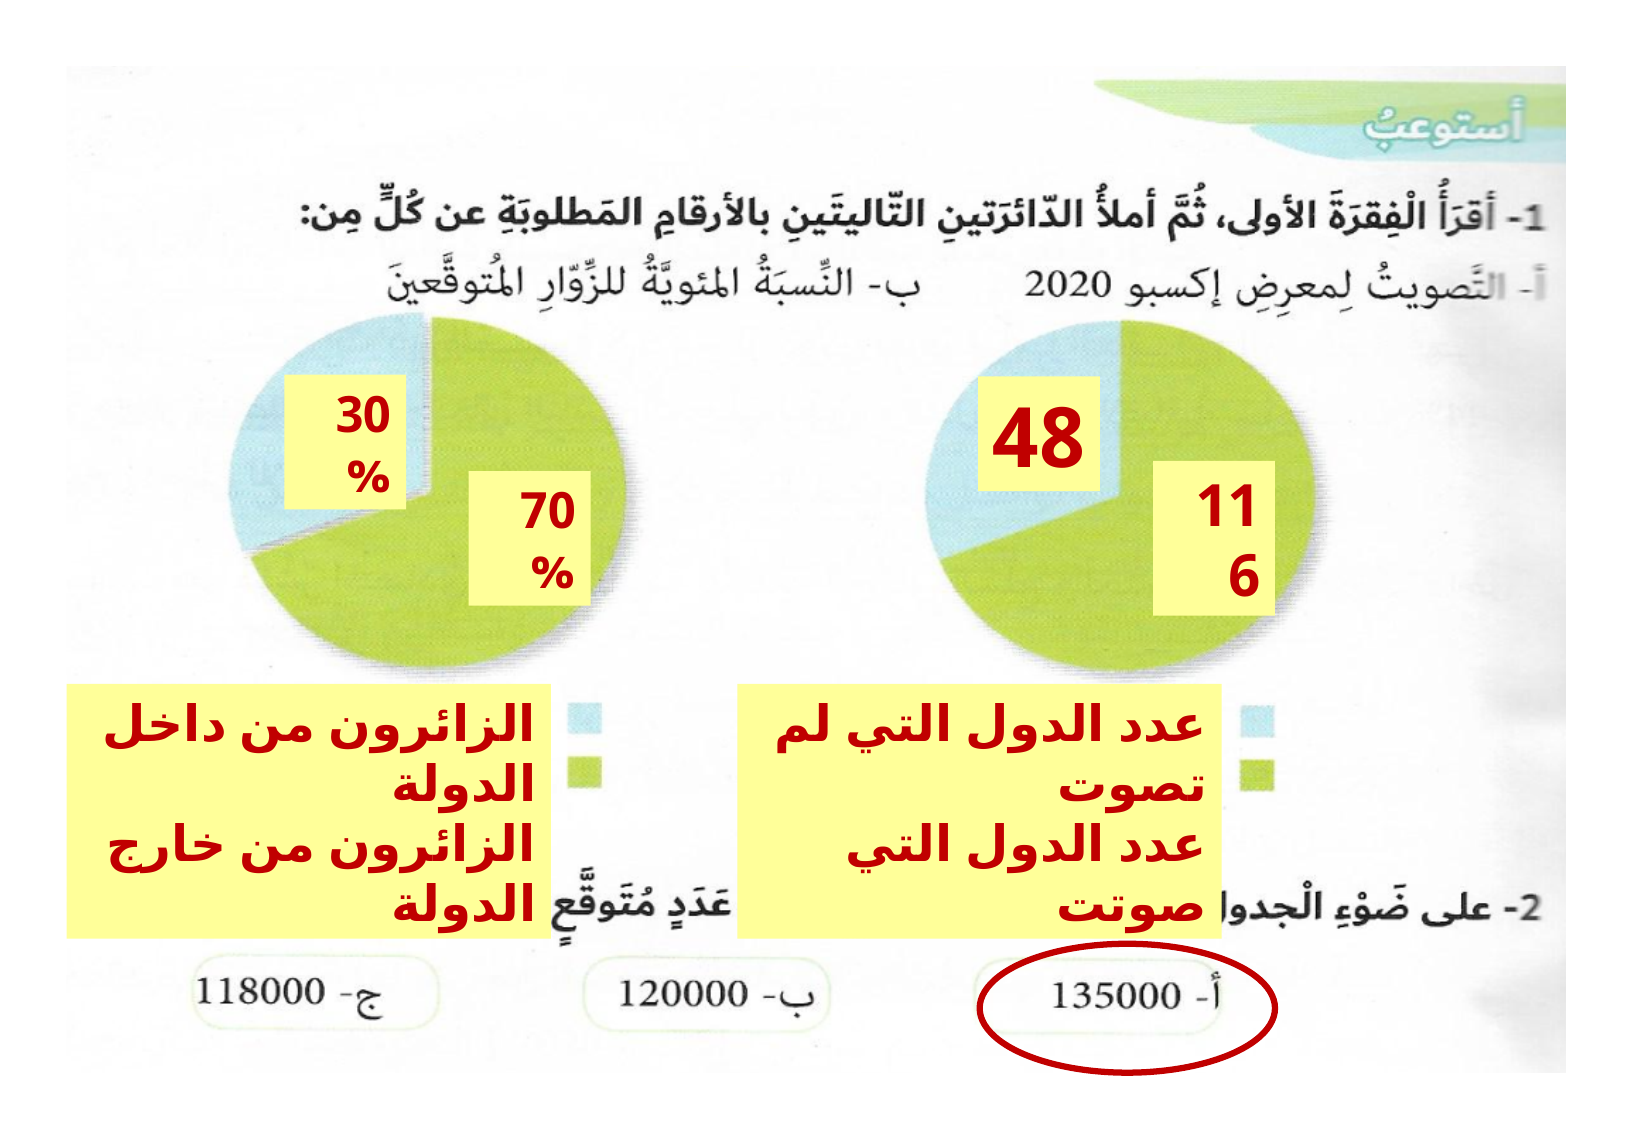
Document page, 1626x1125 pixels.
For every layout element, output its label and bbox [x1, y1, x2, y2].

picture [66, 66, 1566, 1073]
